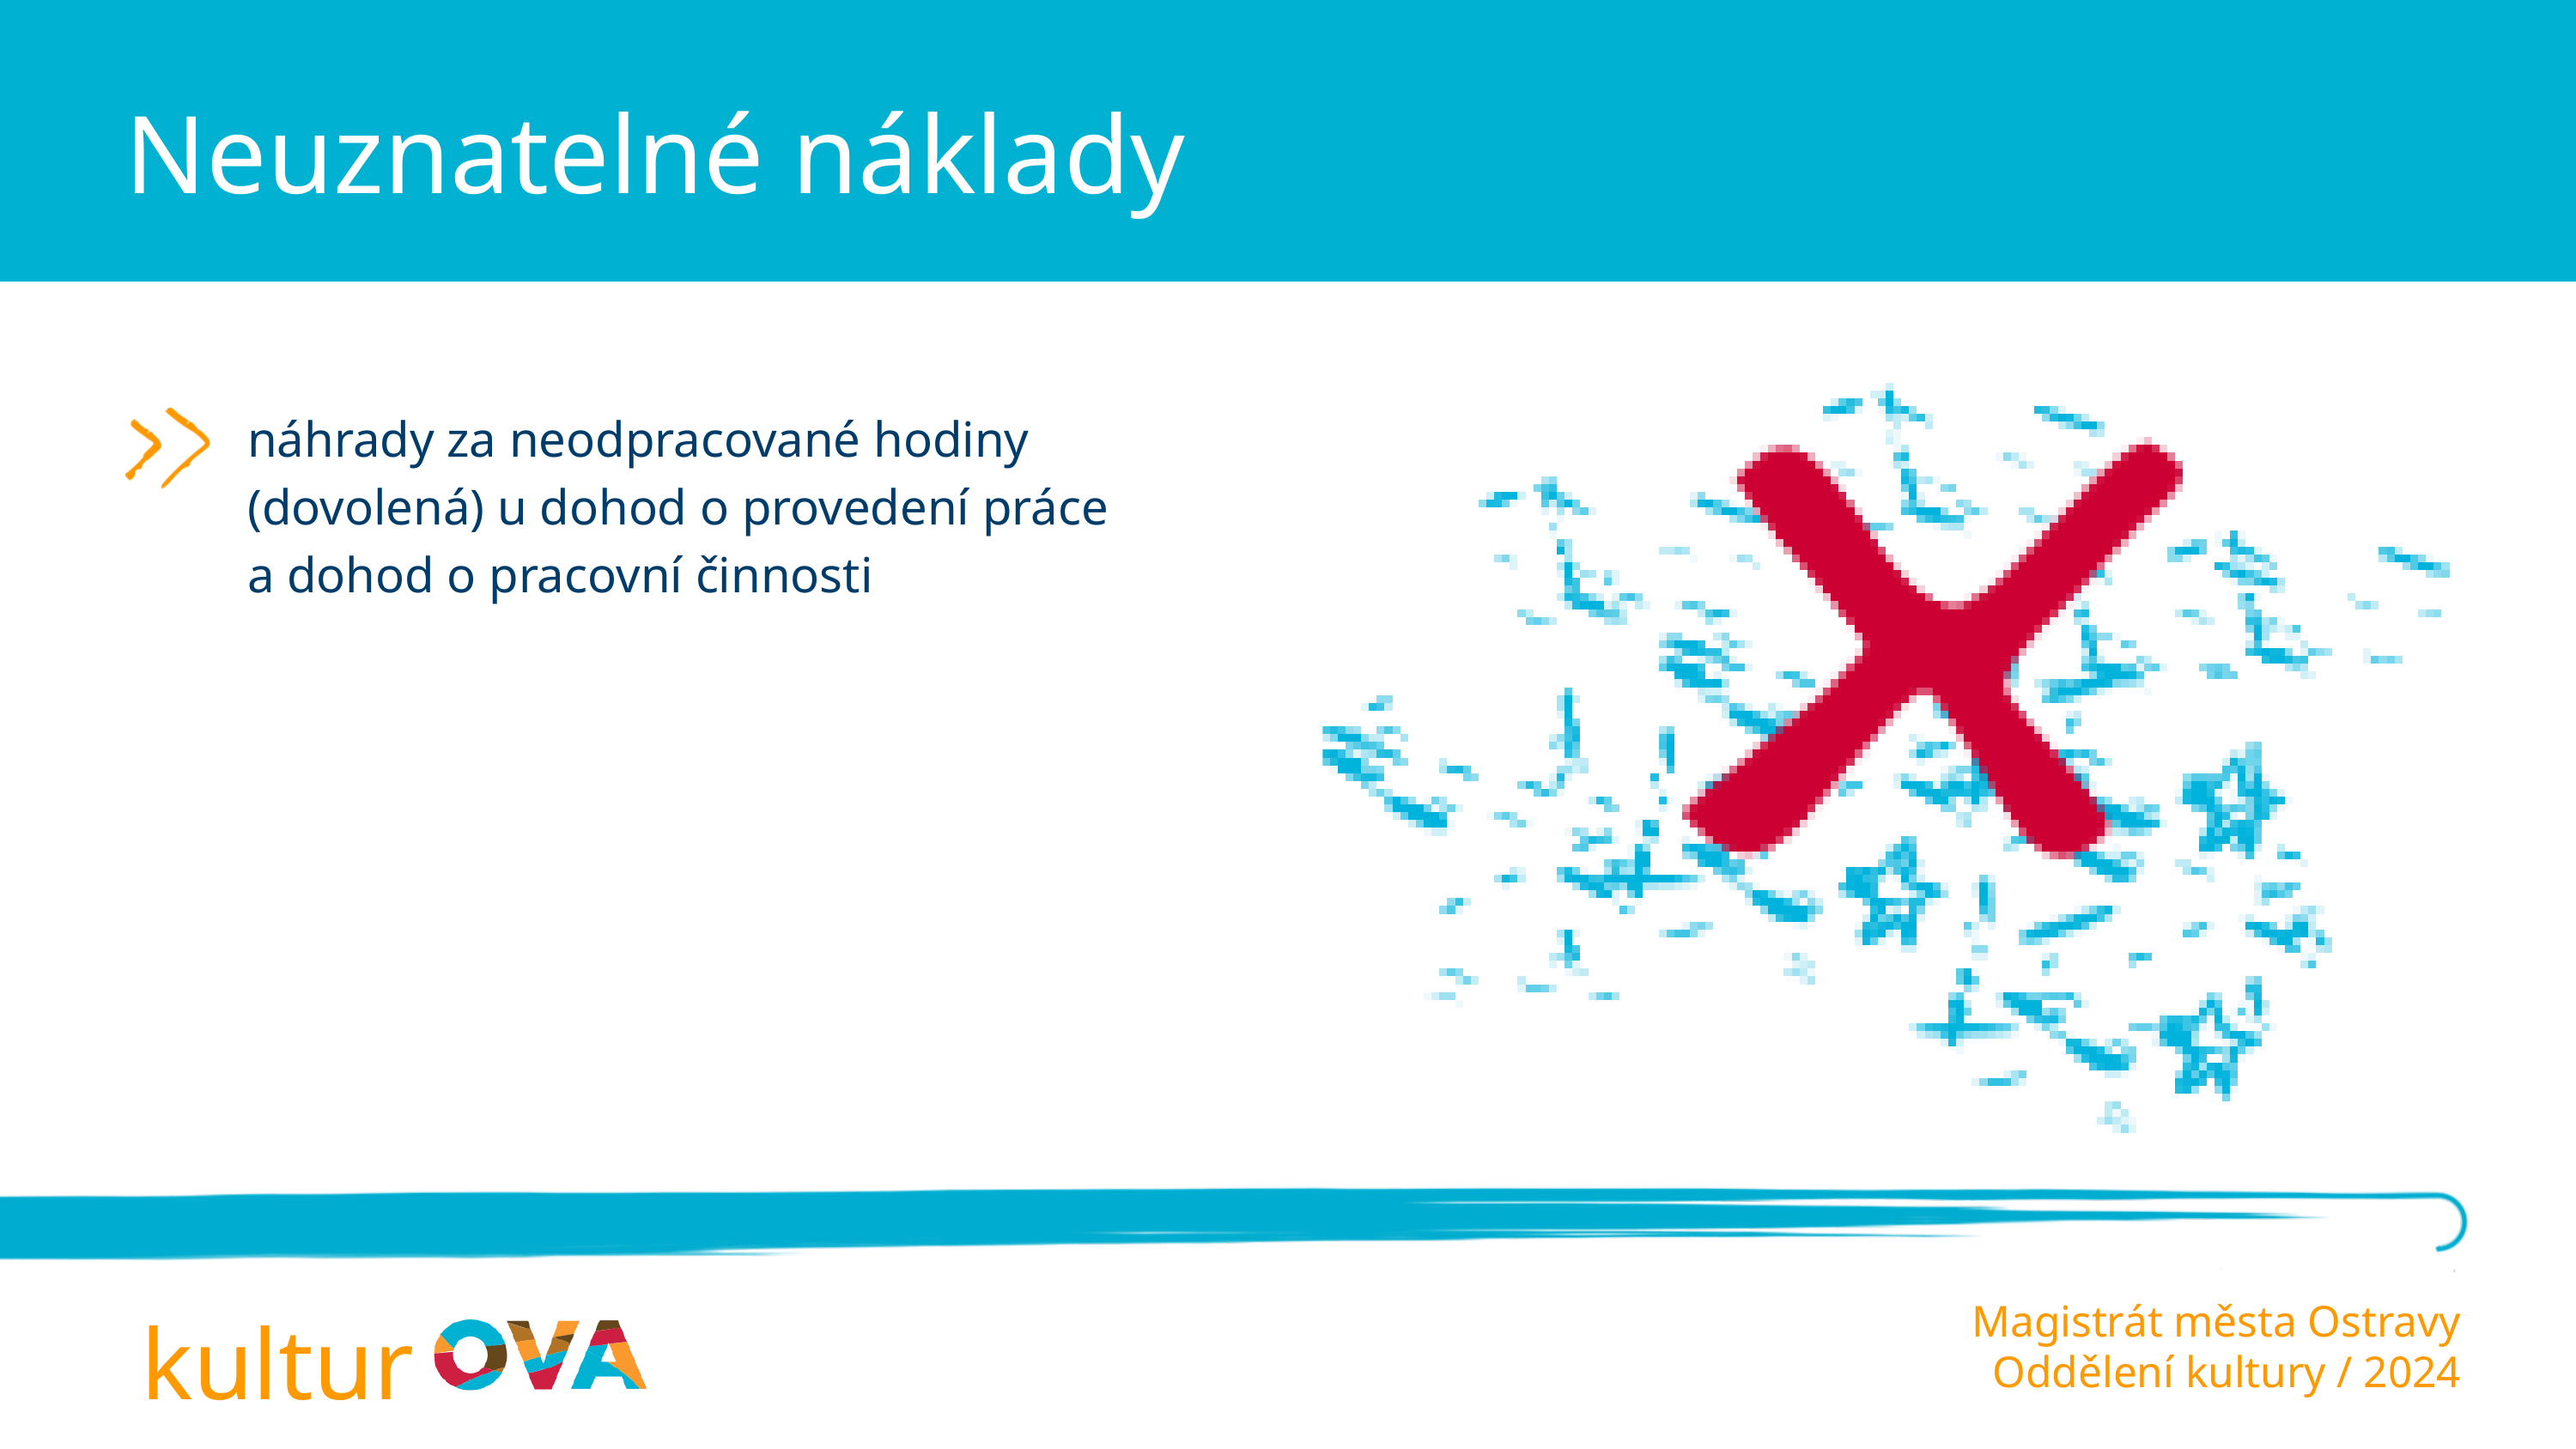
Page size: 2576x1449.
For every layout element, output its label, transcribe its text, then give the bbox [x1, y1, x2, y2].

text_box náhrady za neodpracované hodiny (dovolená) u dohod o provedení práce a dohod o pracovní činnosti [247, 399, 1133, 603]
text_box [0, 1160, 2530, 1411]
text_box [0, 0, 2576, 282]
text_box [1322, 383, 2450, 1133]
text_box [125, 408, 210, 488]
